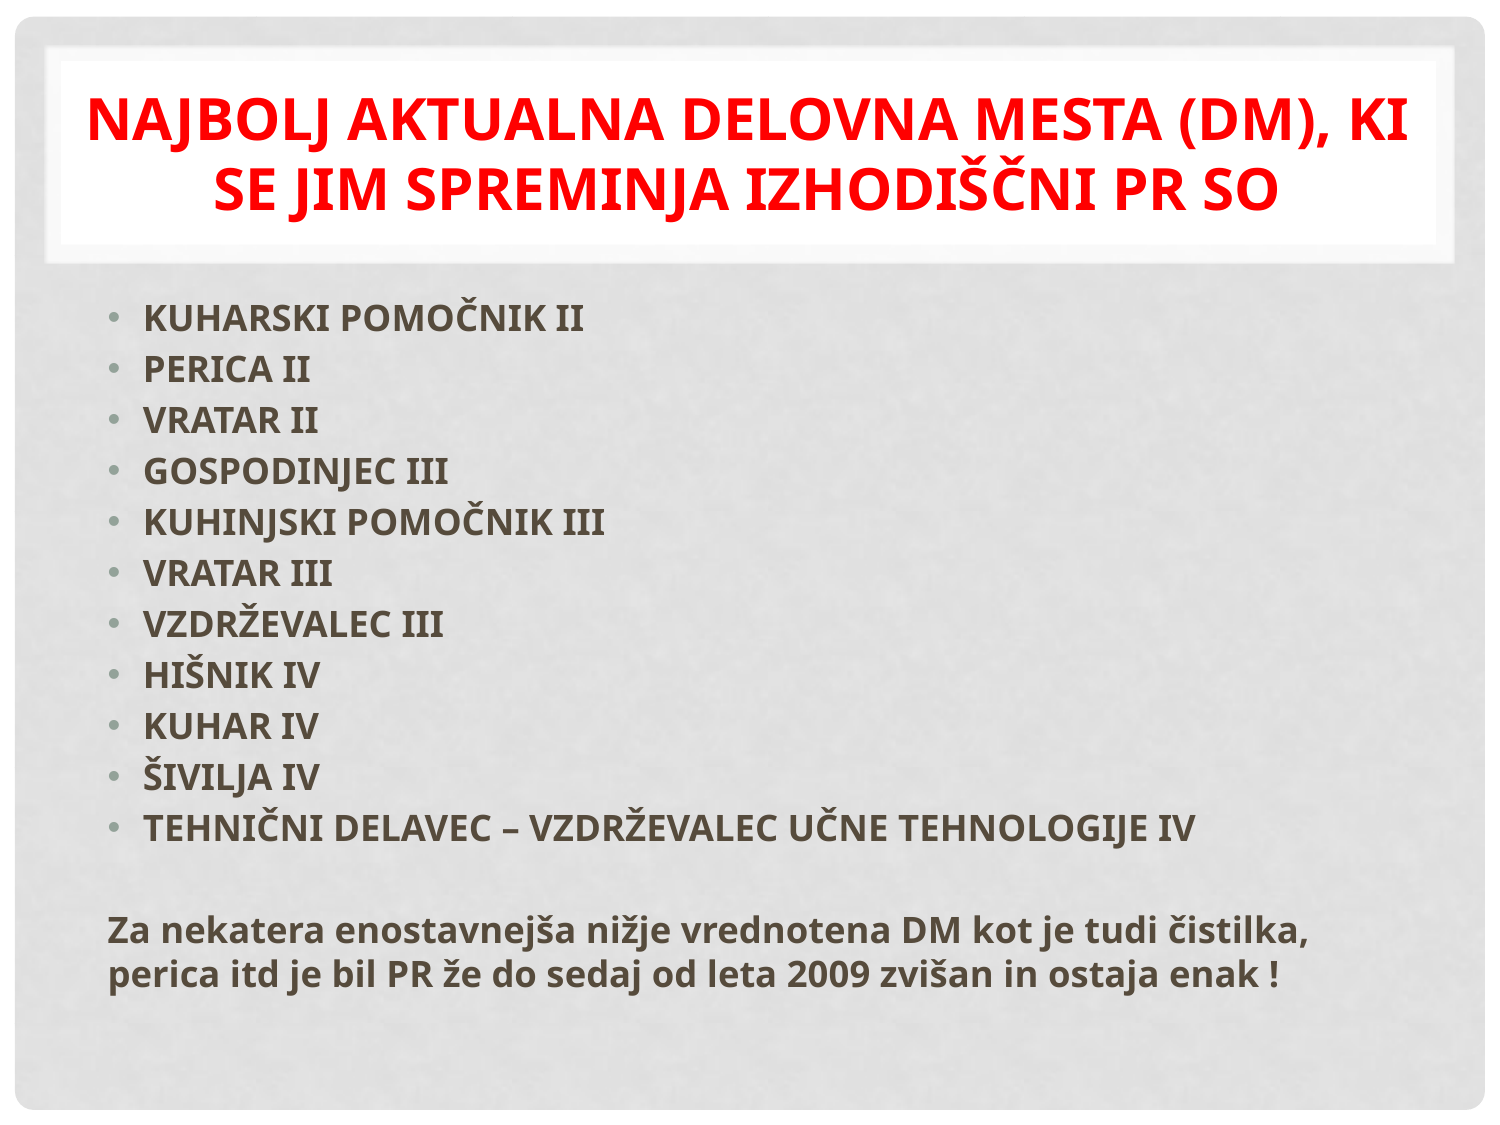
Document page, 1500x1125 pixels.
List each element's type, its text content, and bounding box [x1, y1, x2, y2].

list KUHARSKI POMOČNIK II PERICA II VRATAR II GOSPODINJEC III KUHINJSKI POMOČNIK III VRATAR III VZDRŽEVALEC III HIŠNIK IV KUHAR IV ŠIVILJA IV TEHNIČNI DELAVEC – VZDRŽEVALEC UČNE TEHNOLOGIJE IV Za nekatera enostavnejša nižje vrednotena DM kot je tudi čistilka, perica itd je bil PR že do sedaj od leta 2009 zvišan in ostaja enak ! [75, 287, 1425, 1005]
title NAJBOLJ AKTUALNA DELOVNA MESTA (DM), ki se jim spreminja izhodiščni PR so [69, 66, 1425, 238]
